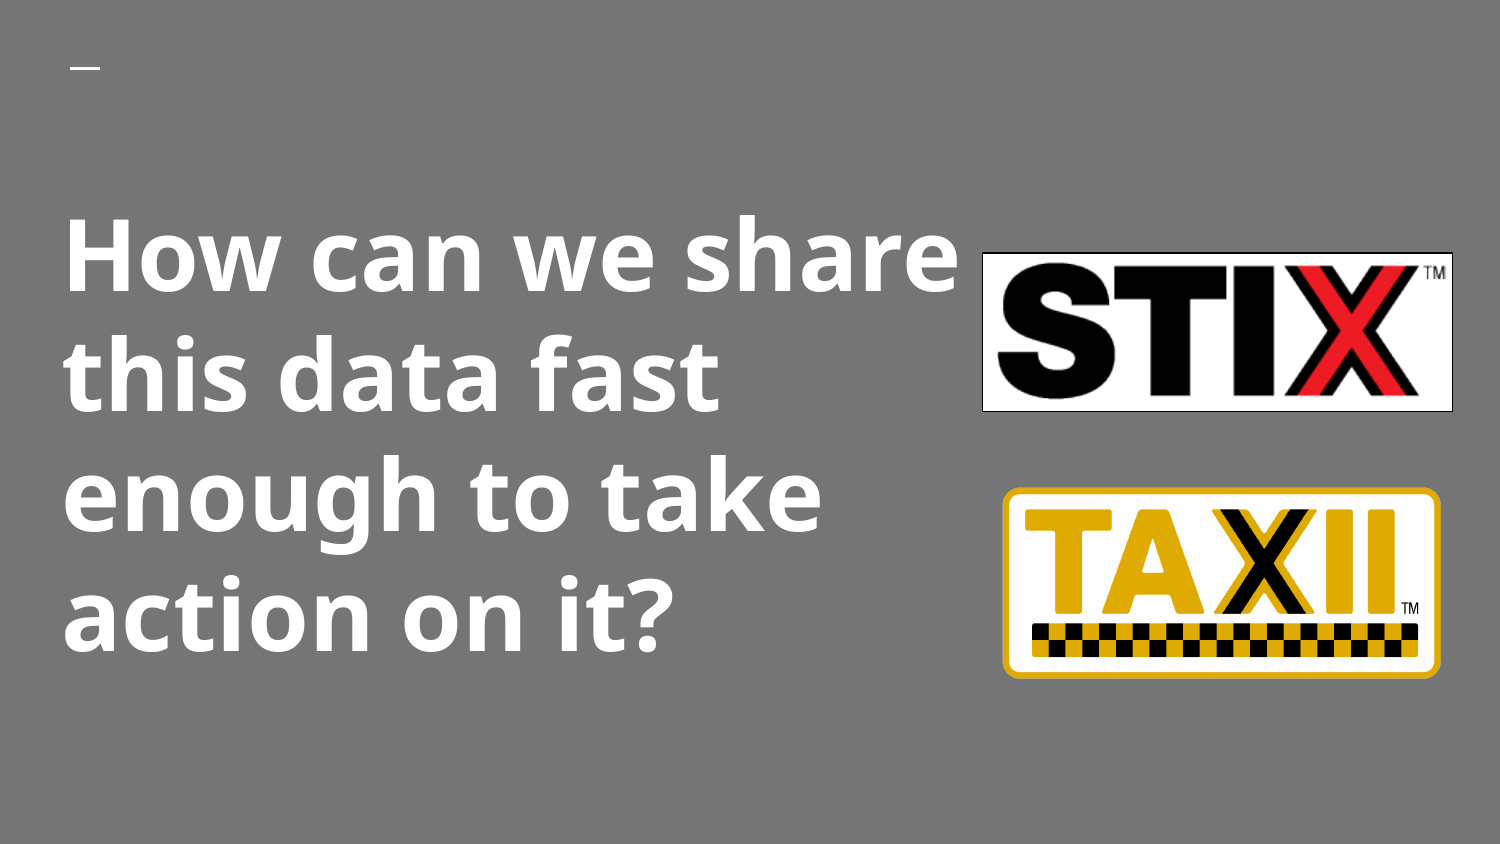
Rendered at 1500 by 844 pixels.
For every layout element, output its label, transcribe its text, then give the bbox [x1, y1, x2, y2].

picture [997, 252, 1447, 405]
picture [997, 481, 1447, 684]
title How can we share this data fast enough to take action on it? [46, 116, 1071, 746]
text_box [1448, 253, 1453, 412]
text_box [982, 253, 996, 412]
